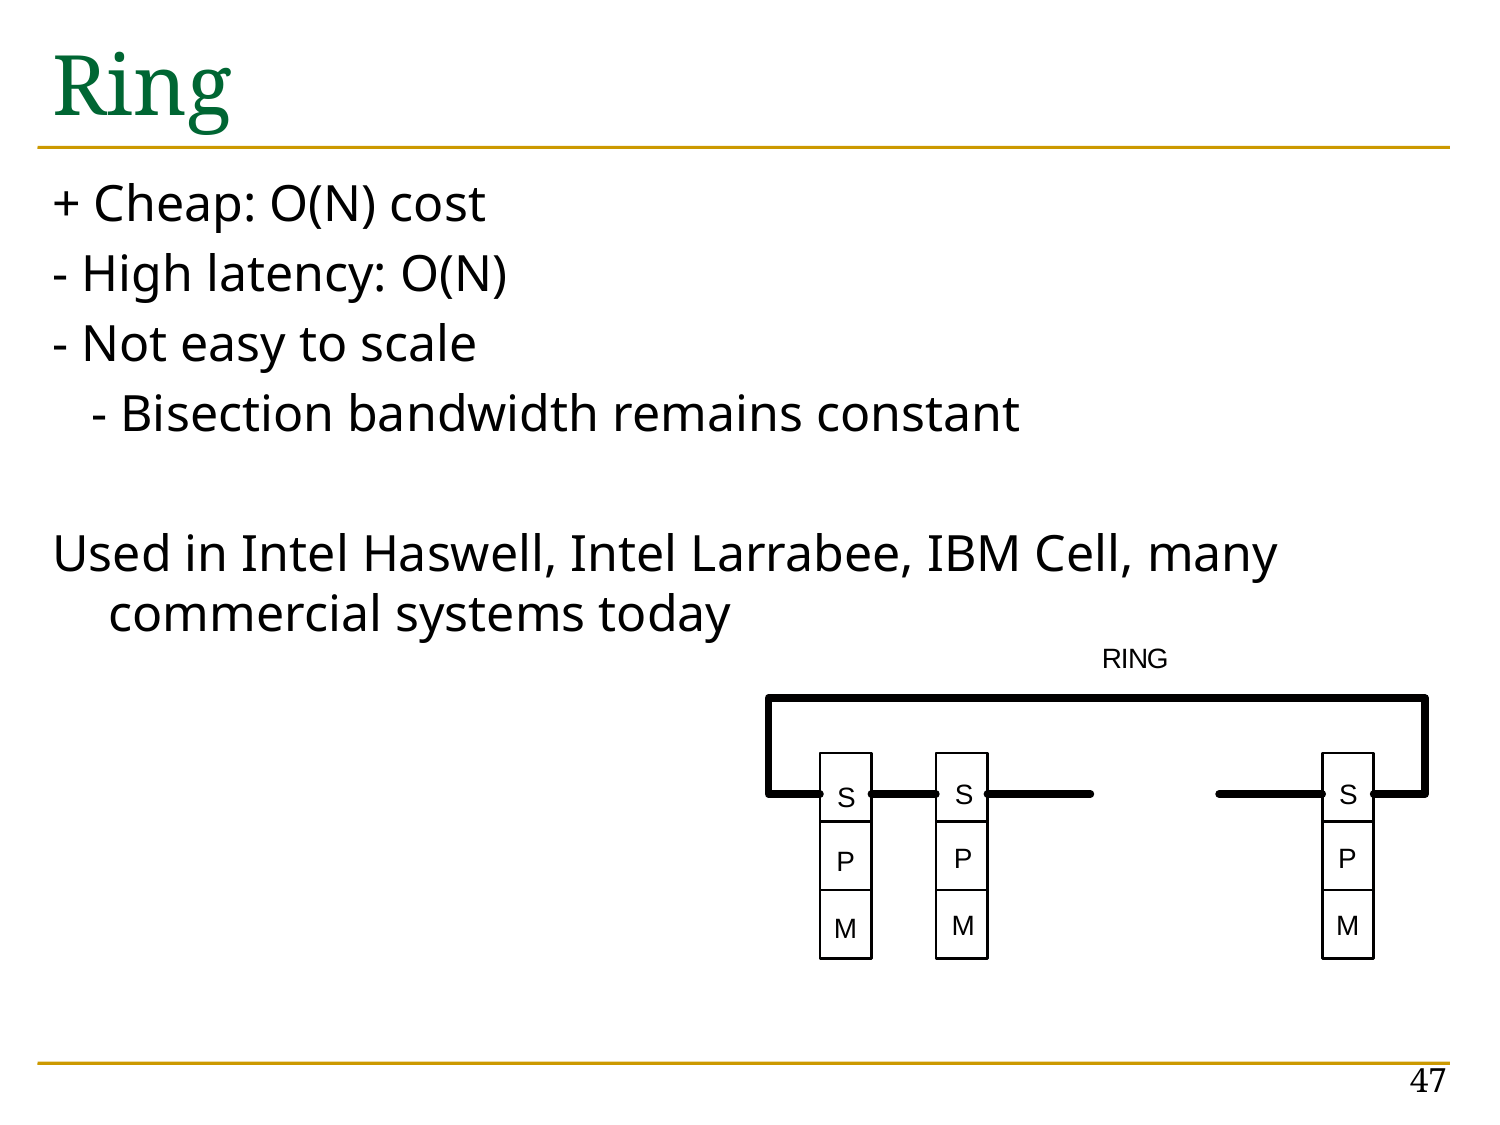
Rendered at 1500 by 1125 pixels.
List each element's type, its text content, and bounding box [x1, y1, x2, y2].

title Ring [37, 24, 1450, 163]
list + Cheap: O(N) cost - High latency: O(N) - Not easy to scale - Bisection bandwidth remains constant Used in Intel Haswell, Intel Larrabee, IBM Cell, many commercial systems today [37, 163, 1450, 1016]
picture [762, 637, 1432, 963]
slide_number 47 [1111, 1036, 1462, 1112]
